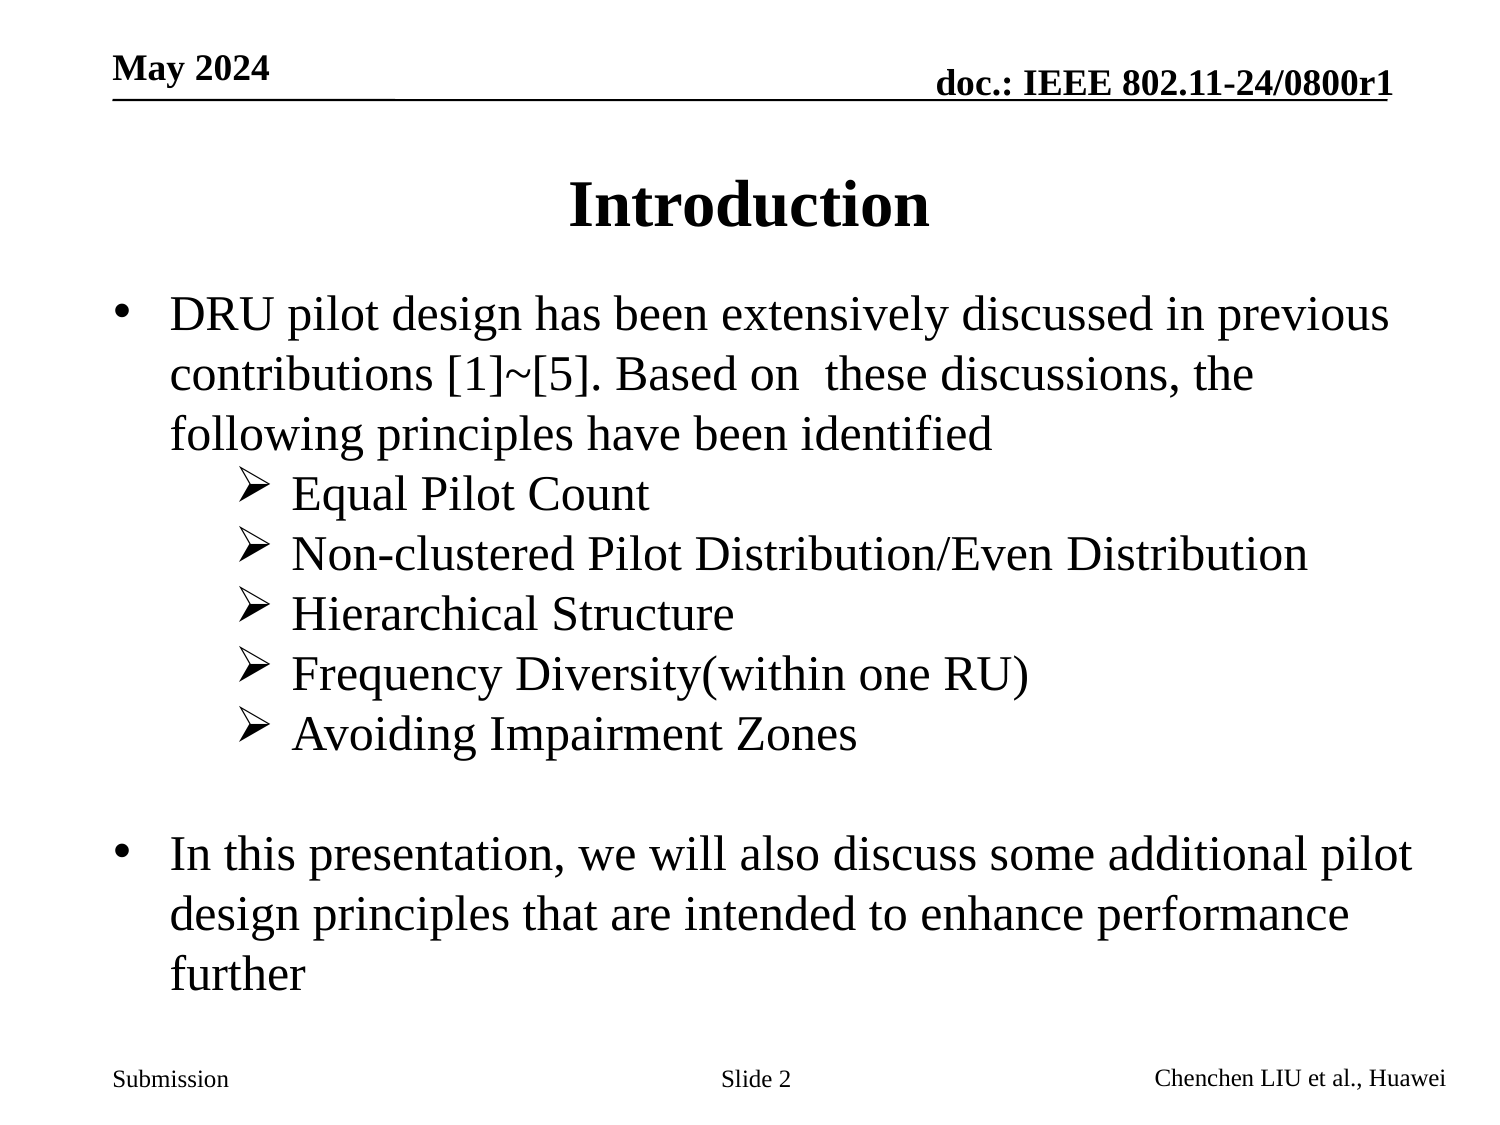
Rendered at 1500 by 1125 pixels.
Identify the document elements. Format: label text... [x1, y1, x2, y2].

slide_number Slide 2 [712, 1069, 800, 1123]
text_box DRU pilot design has been extensively discussed in previous contributions [1]~[5]. Based on these discussions, the following principles have been identified Equal Pilot Count Non-clustered Pilot Distribution/Even Distribution Hierarchical Structure Frequency Diversity(within one RU) Avoiding Impairment Zones In this presentation, we will also discuss some additional pilot design principles that are intended to enhance performance further [98, 273, 1447, 1069]
title Introduction [112, 112, 1388, 273]
